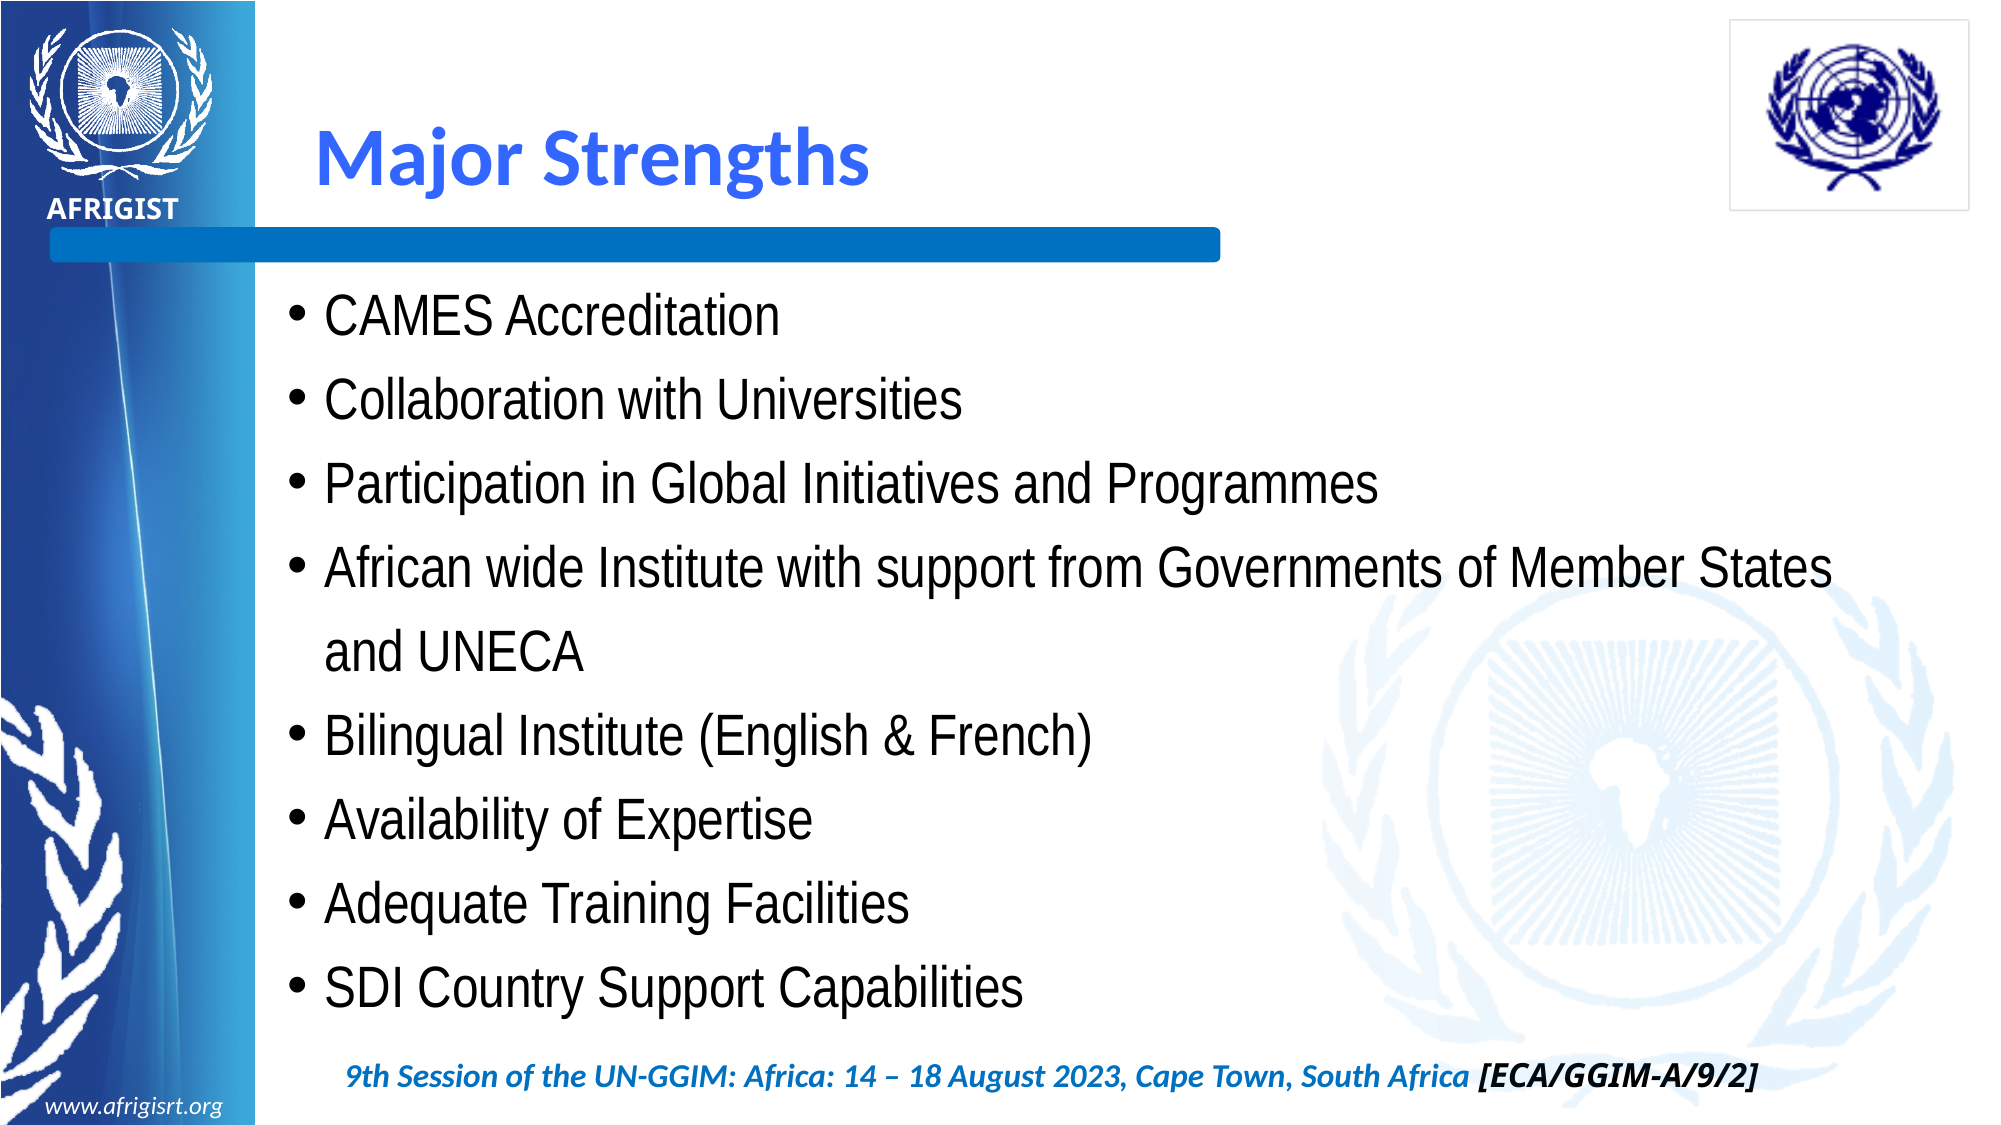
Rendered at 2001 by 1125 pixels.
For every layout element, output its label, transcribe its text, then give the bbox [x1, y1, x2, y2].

list CAMES Accreditation Collaboration with Universities Participation in Global Initiatives and Programmes African wide Institute with support from Governments of Member States and UNECA Bilingual Institute (English & French) Availability of Expertise Adequate Training Facilities SDI Country Support Capabilities [272, 256, 1884, 1037]
title Major Strengths [299, 99, 974, 217]
picture [1728, 18, 1972, 216]
picture [1322, 572, 1971, 1120]
picture [0, 2, 255, 1125]
